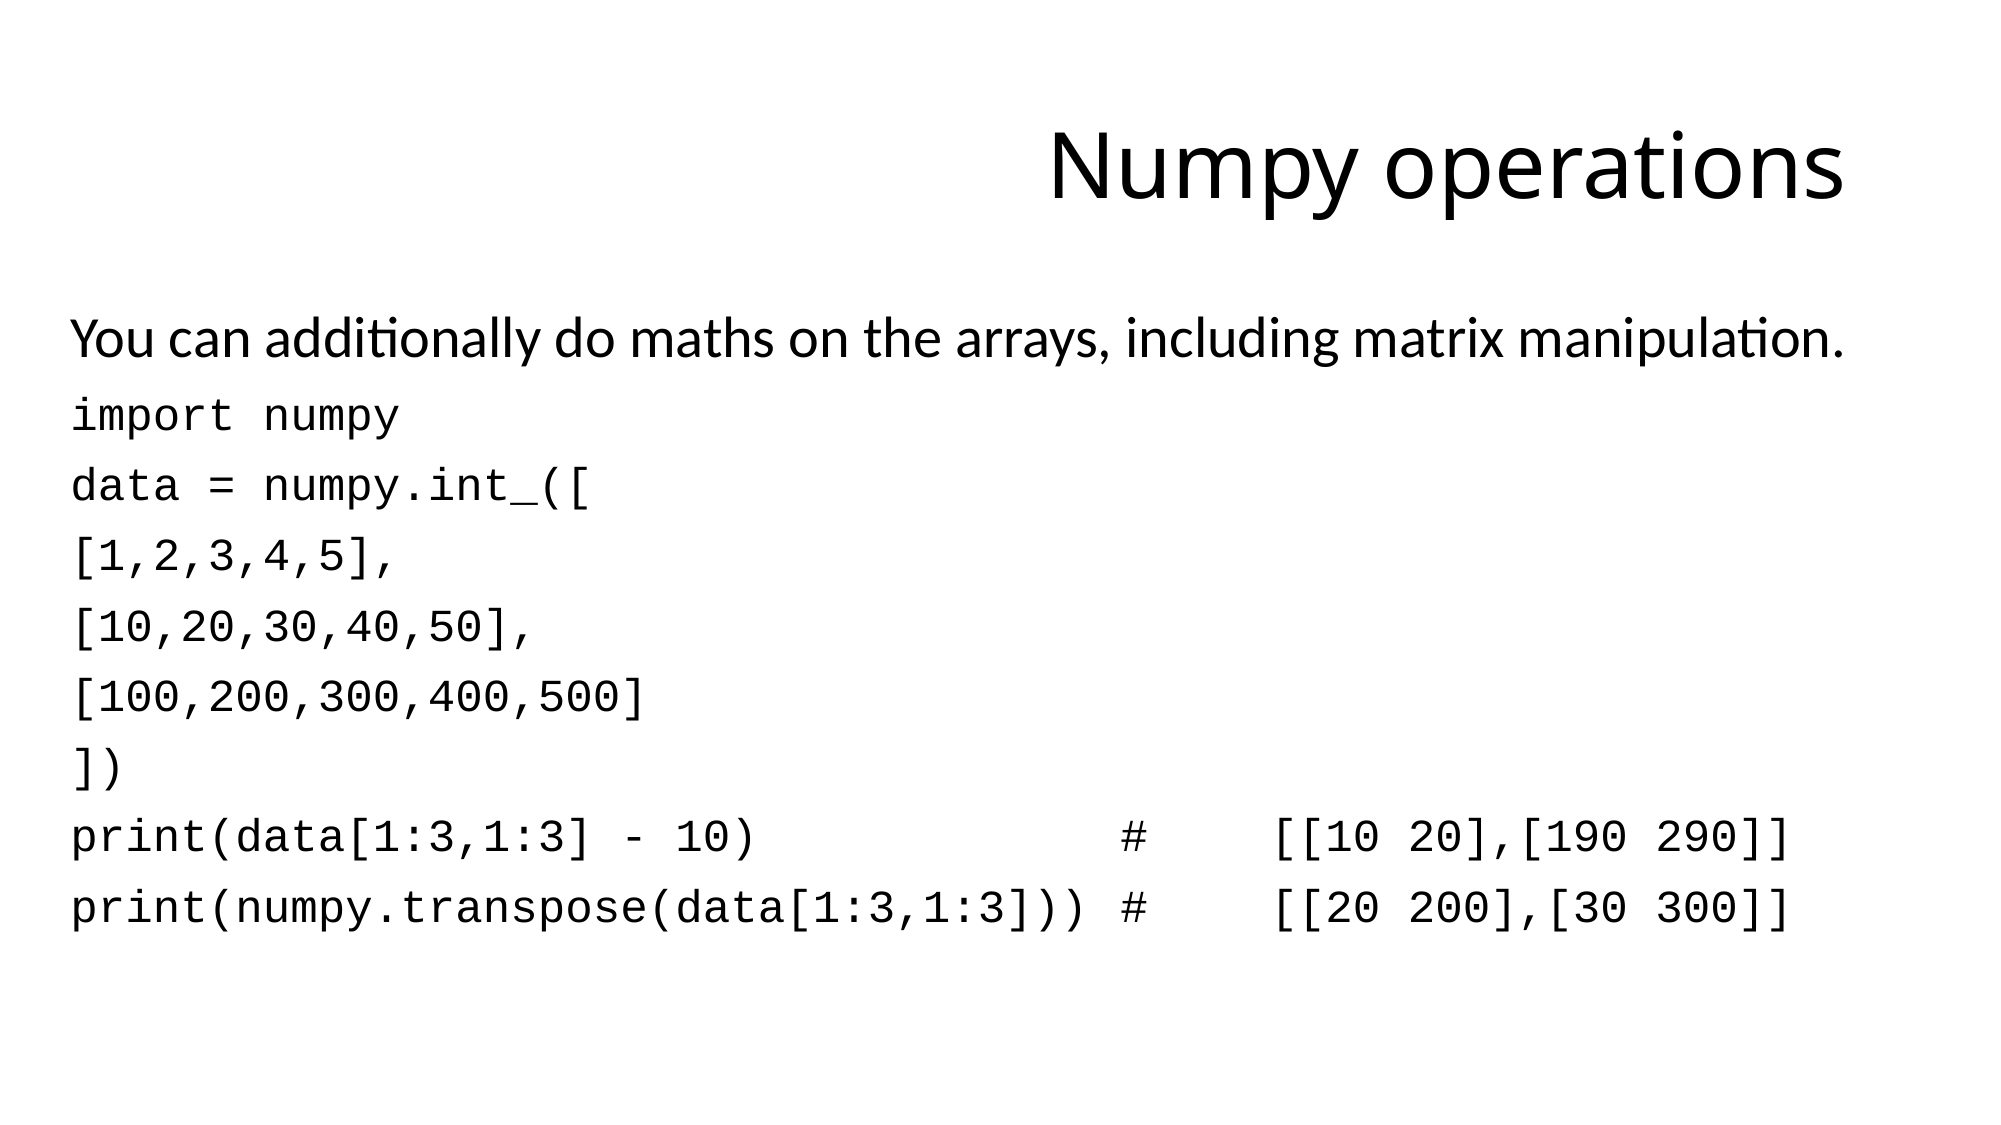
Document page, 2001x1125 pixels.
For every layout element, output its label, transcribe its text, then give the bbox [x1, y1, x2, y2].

title Numpy operations [137, 59, 1863, 278]
list You can additionally do maths on the arrays, including matrix manipulation. import numpy data = numpy.int_([ [1,2,3,4,5], [10,20,30,40,50], [100,200,300,400,500] ]) print(data[1:3,1:3] - 10) # [[10 20],[190 290]] print(numpy.transpose(data[1:3,1:3])) # [[20 200],[30 300]] [55, 299, 1948, 1014]
